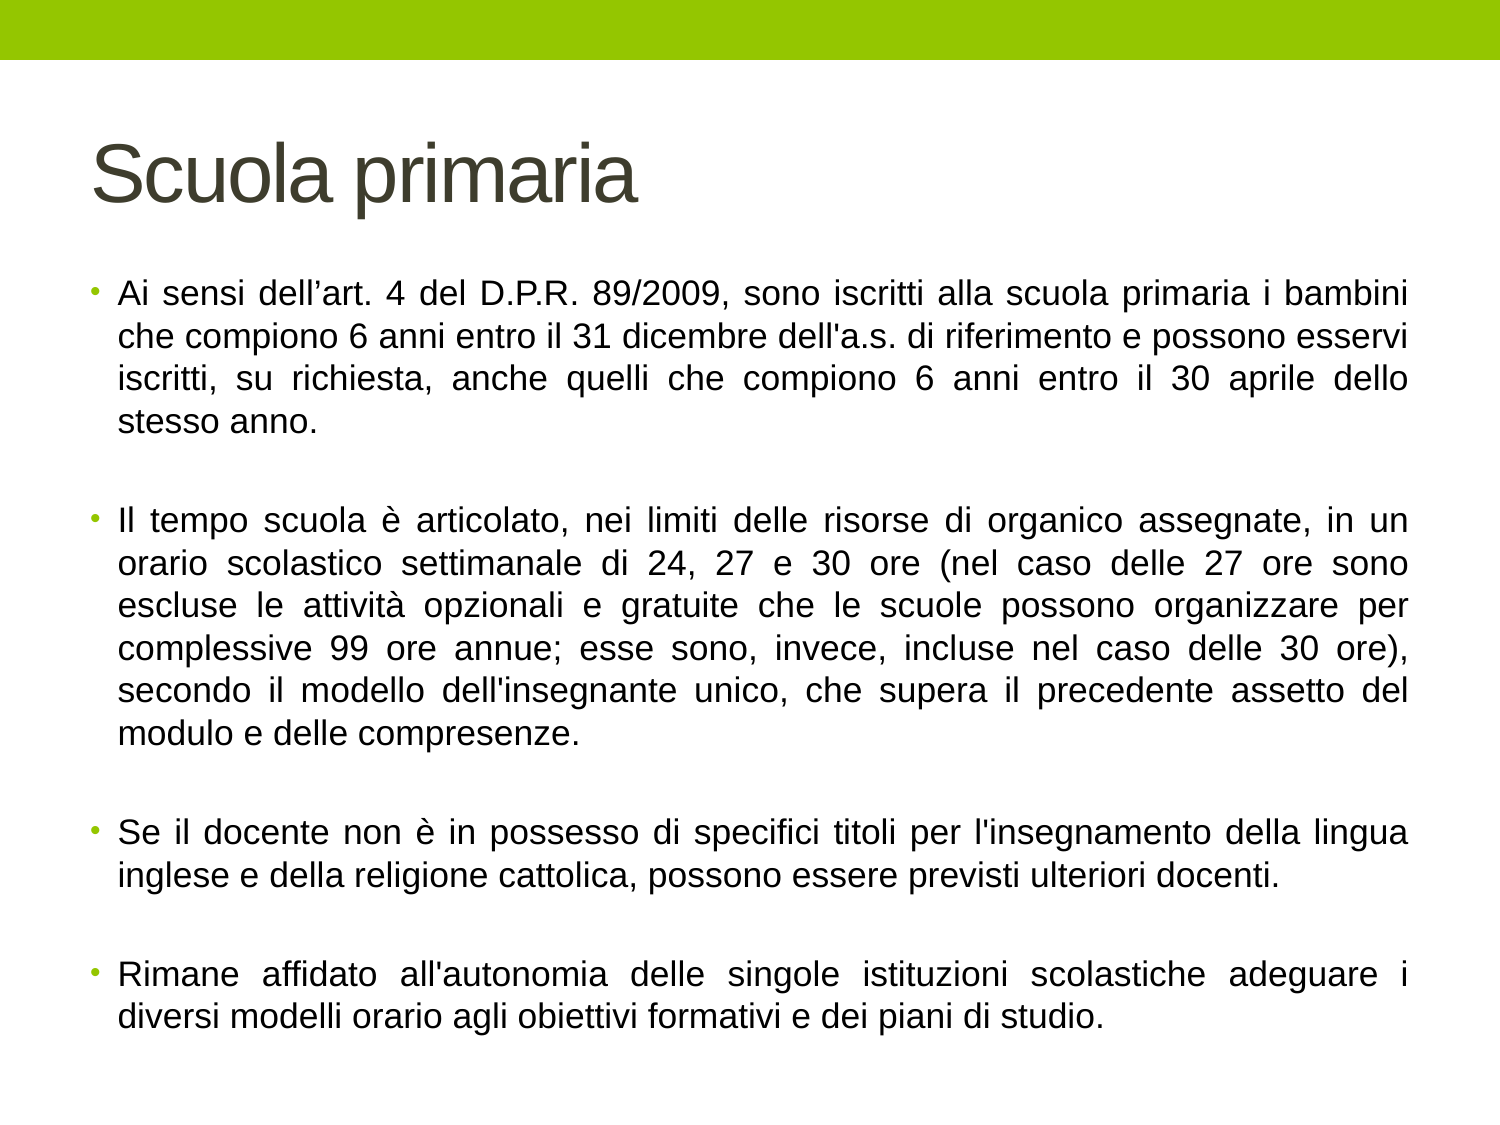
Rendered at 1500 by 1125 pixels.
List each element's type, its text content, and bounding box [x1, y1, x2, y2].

title Scuola primaria [75, 87, 1425, 250]
list Ai sensi dell’art. 4 del D.P.R. 89/2009, sono iscritti alla scuola primaria i bambini che compiono 6 anni entro il 31 dicembre dell'a.s. di riferimento e possono esservi iscritti, su richiesta, anche quelli che compiono 6 anni entro il 30 aprile dello stesso anno. Il tempo scuola è articolato, nei limiti delle risorse di organico assegnate, in un orario scolastico settimanale di 24, 27 e 30 ore (nel caso delle 27 ore sono escluse le attività opzionali e gratuite che le scuole possono organizzare per complessive 99 ore annue; esse sono, invece, incluse nel caso delle 30 ore), secondo il modello dell'insegnante unico, che supera il precedente assetto del modulo e delle compresenze. Se il docente non è in possesso di specifici titoli per l'insegnamento della lingua inglese e della religione cattolica, possono essere previsti ulteriori docenti. Rimane affidato all'autonomia delle singole istituzioni scolastiche adeguare i diversi modelli orario agli obiettivi formativi e dei piani di studio. [75, 262, 1425, 1063]
